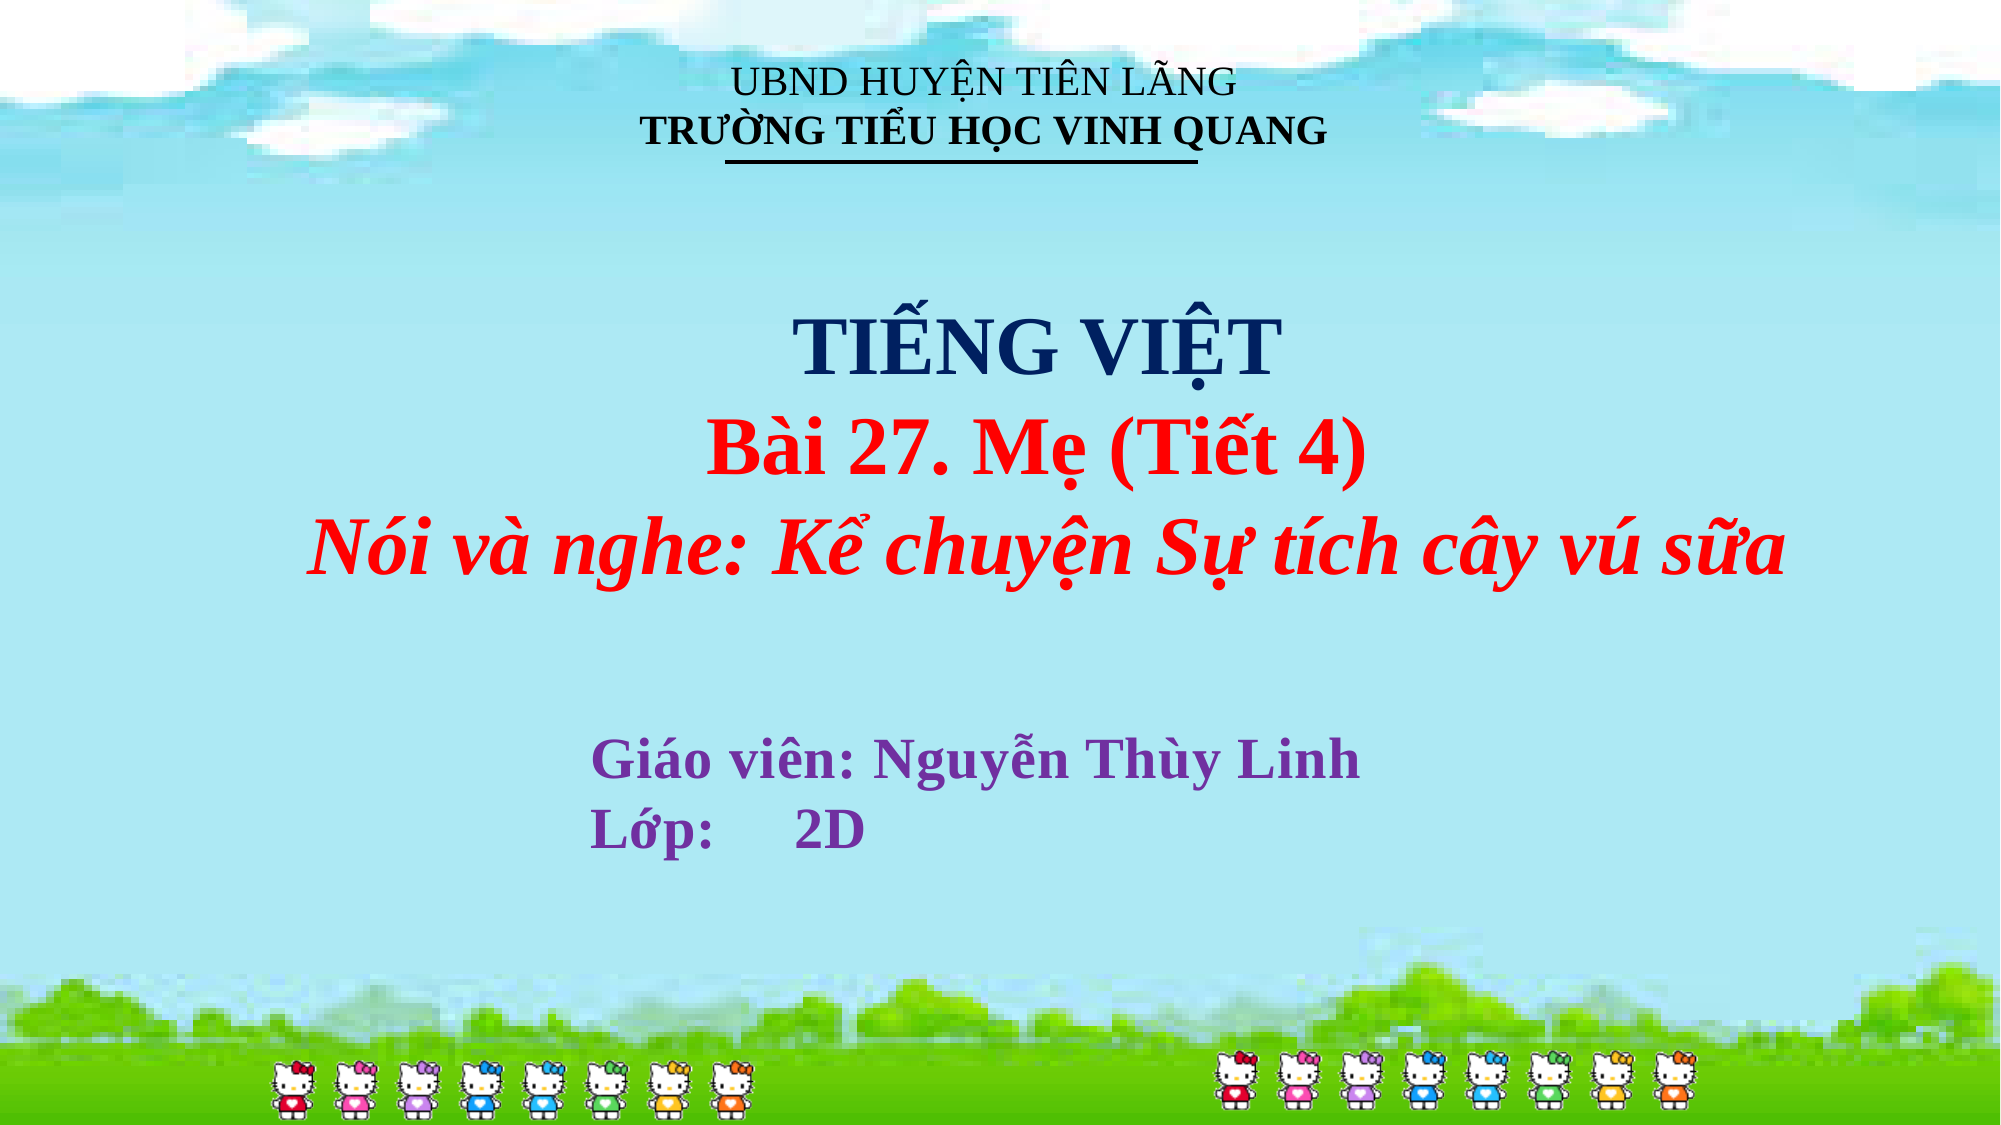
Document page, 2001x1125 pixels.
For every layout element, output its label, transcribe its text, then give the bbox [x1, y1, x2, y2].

text_box TIẾNG VIỆT Bài 27. Mẹ (Tiết 4) Nói và nghe: Kể chuyện Sự tích cây vú sữa [112, 404, 1963, 479]
text_box UBND HUYỆN TIÊN LÃNG TRƯỜNG TIỂU HỌC VINH QUANG [315, 45, 1653, 161]
picture [0, 0, 2001, 1125]
text_box Giáo viên: Nguyễn Thùy Linh Lớp: 2D [575, 712, 1602, 868]
